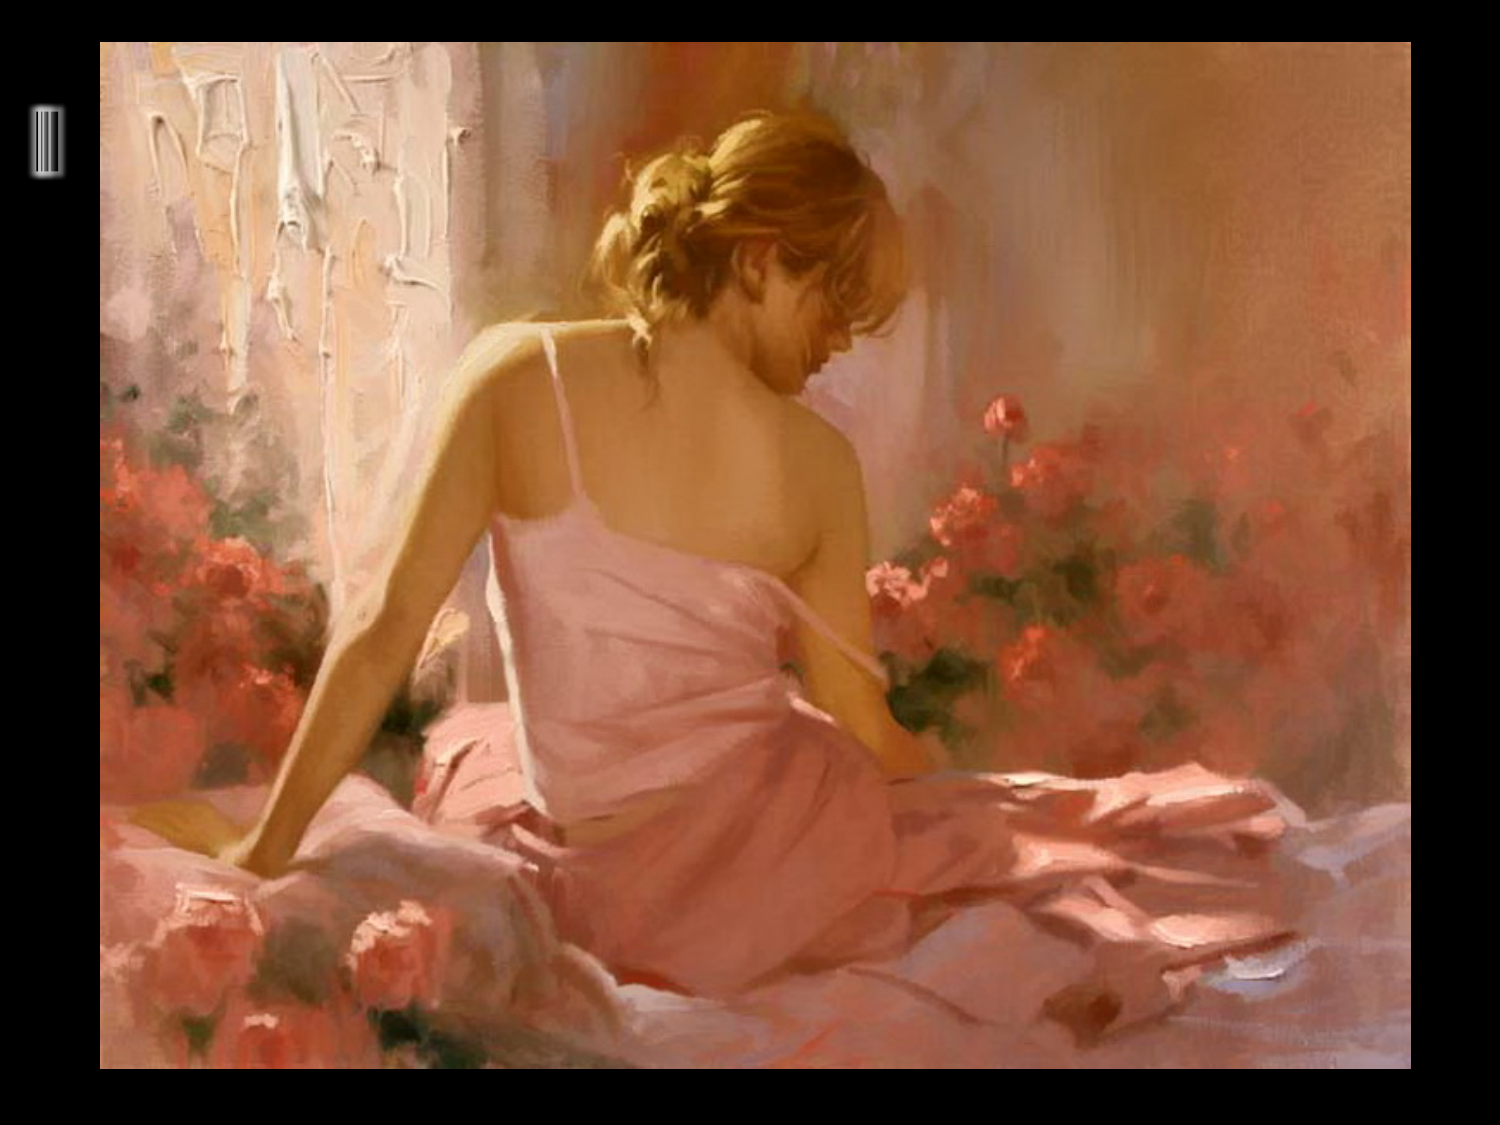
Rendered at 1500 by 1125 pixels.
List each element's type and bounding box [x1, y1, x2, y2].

picture [99, 42, 1412, 1070]
